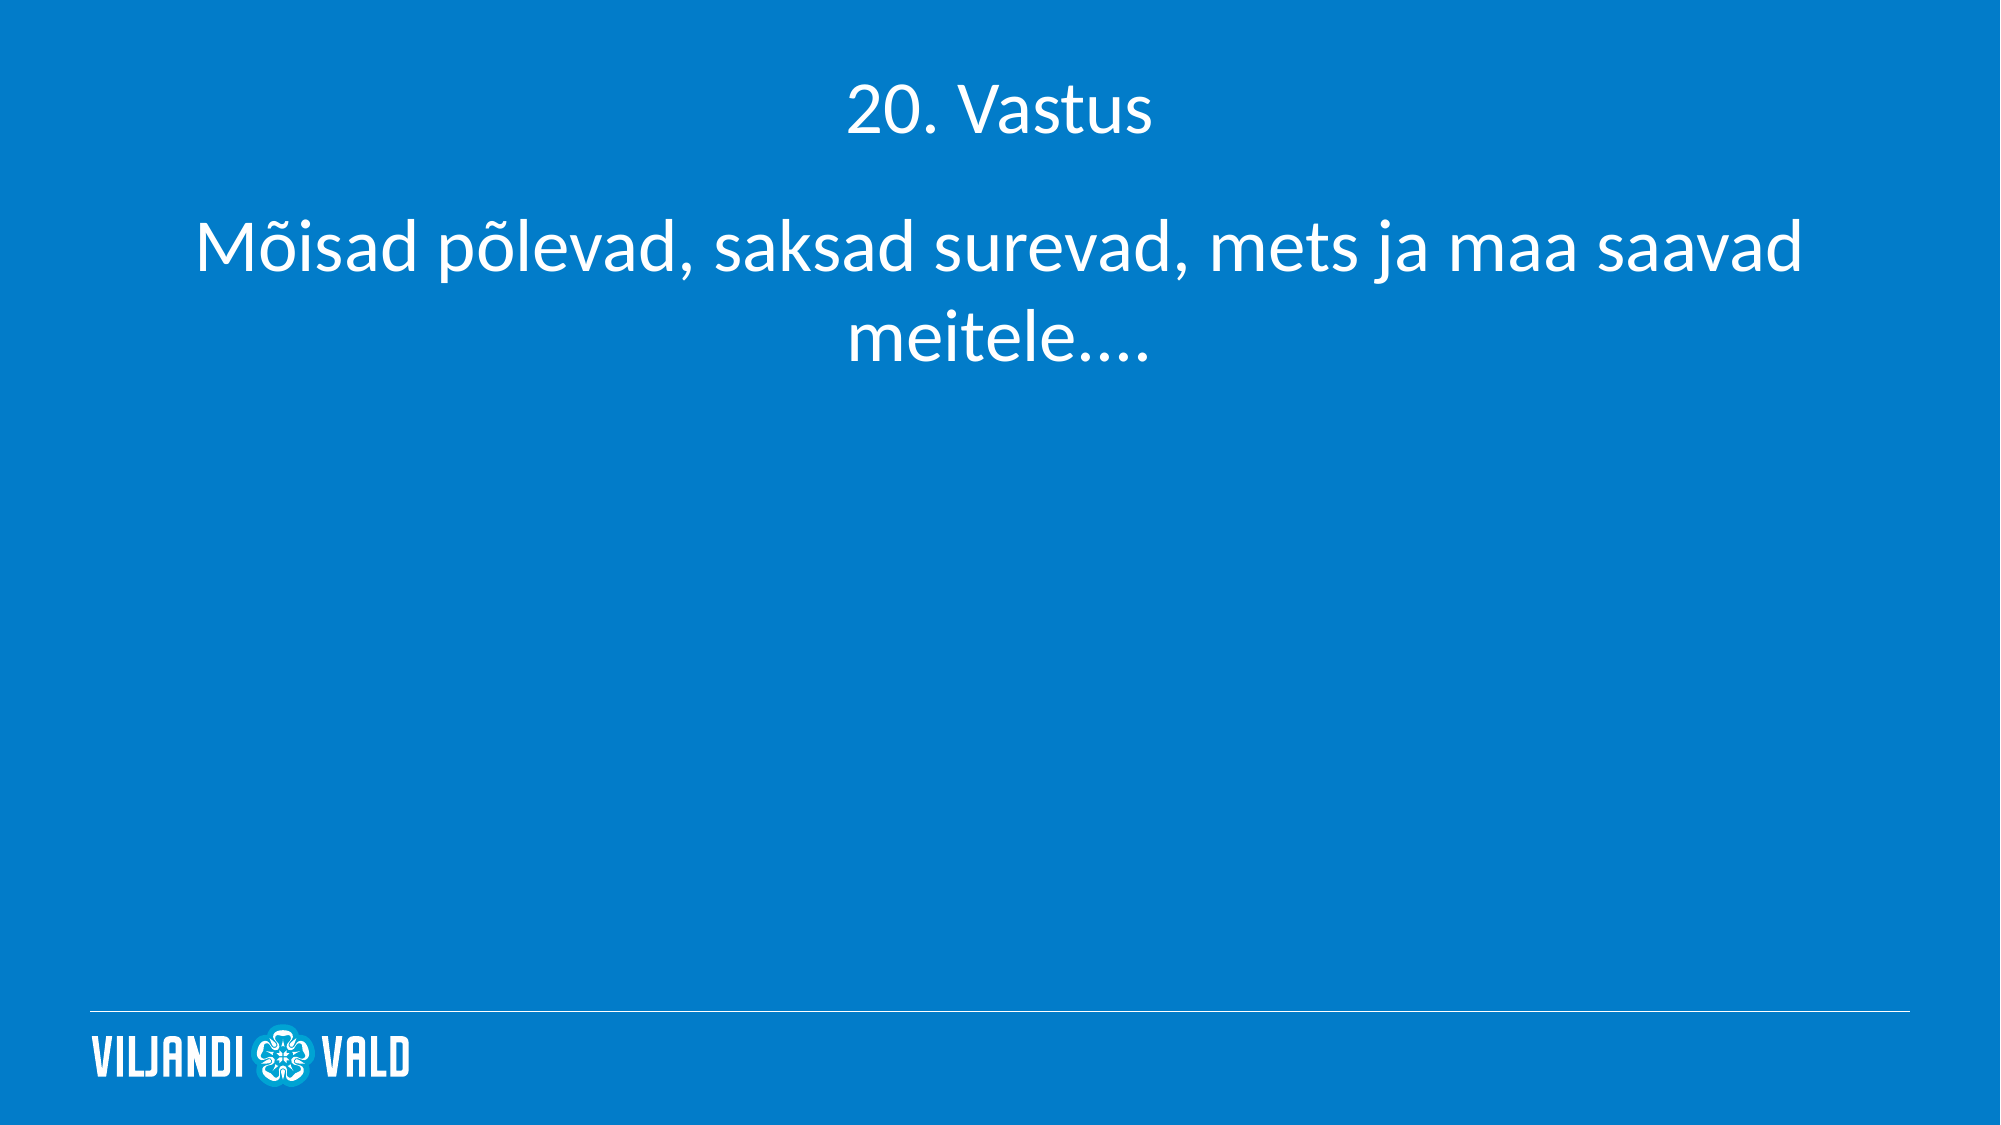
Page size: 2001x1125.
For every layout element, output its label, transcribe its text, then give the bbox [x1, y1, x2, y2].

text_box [90, 1022, 410, 1089]
title 20. Vastus [99, 45, 1900, 162]
list Mõisad põlevad, saksad surevad, mets ja maa saavad meitele.... [99, 186, 1900, 1005]
